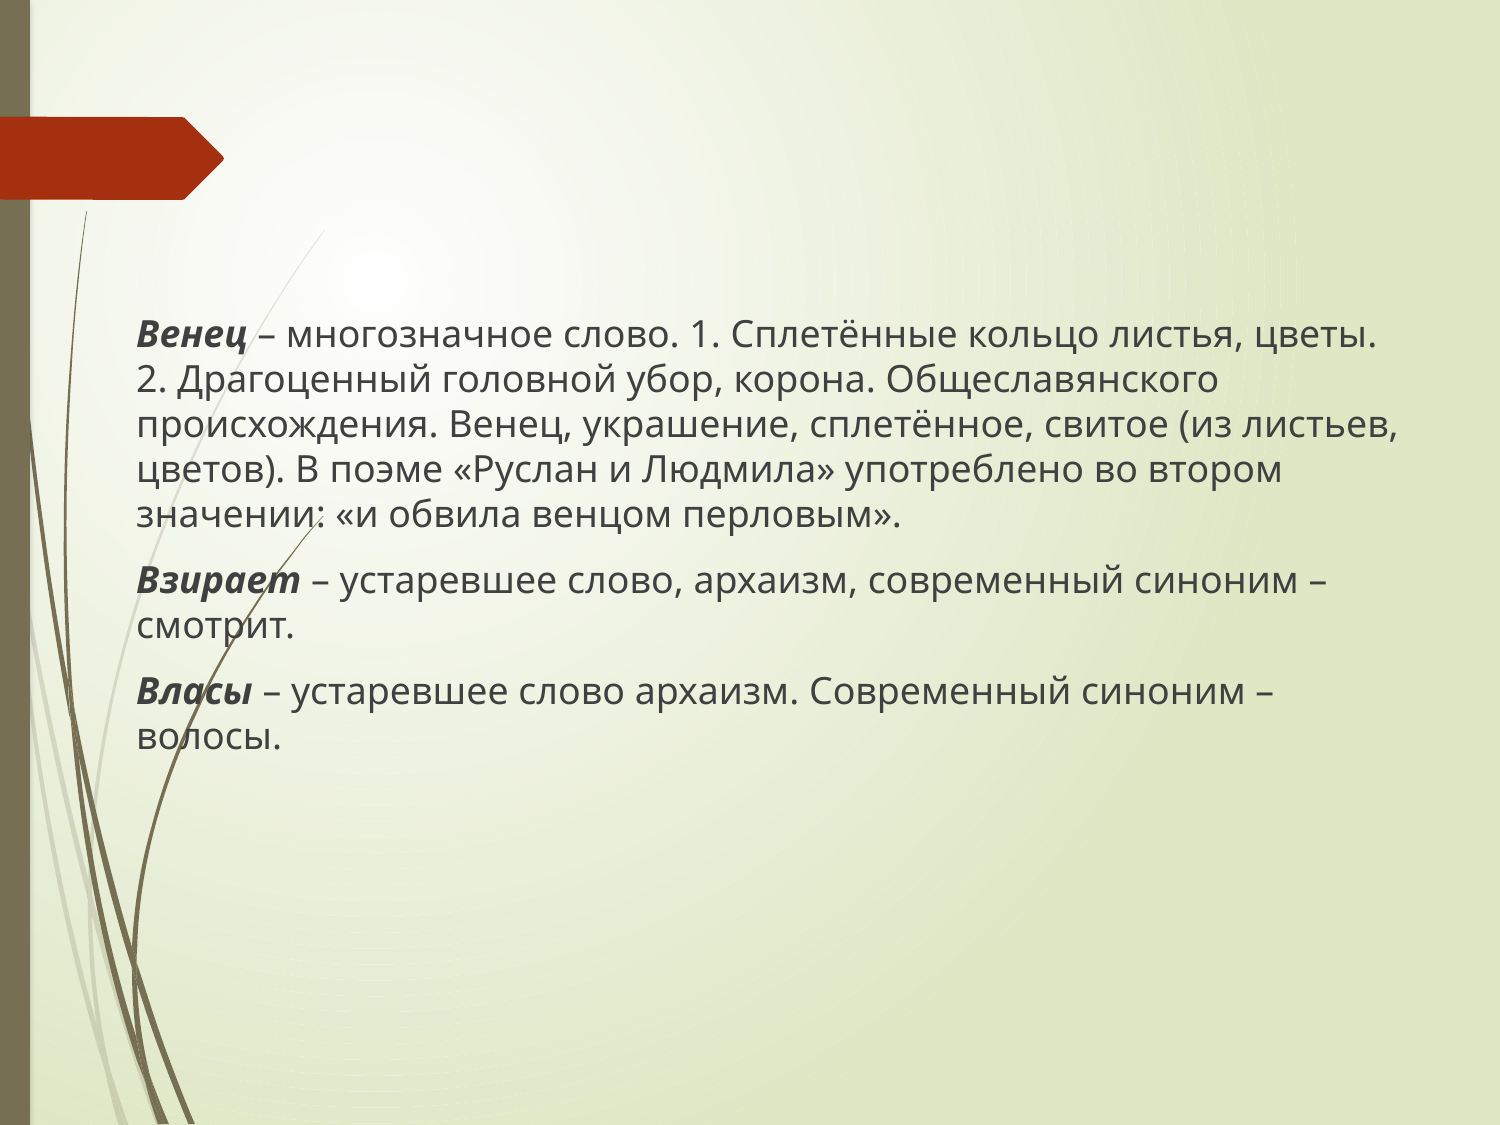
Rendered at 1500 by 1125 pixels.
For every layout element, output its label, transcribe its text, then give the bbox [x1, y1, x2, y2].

list Венец – многозначное слово. 1. Сплетённые кольцо листья, цветы. 2. Драгоценный головной убор, корона. Общеславянского происхождения. Венец, украшение, сплетённое, свитое (из листьев, цветов). В поэме «Руслан и Людмила» употреблено во втором значении: «и обвила венцом перловым». Взирает – устаревшее слово, архаизм, современный синоним – смотрит. Власы – устаревшее слово архаизм. Современный синоним – волосы. [64, 302, 1415, 1000]
